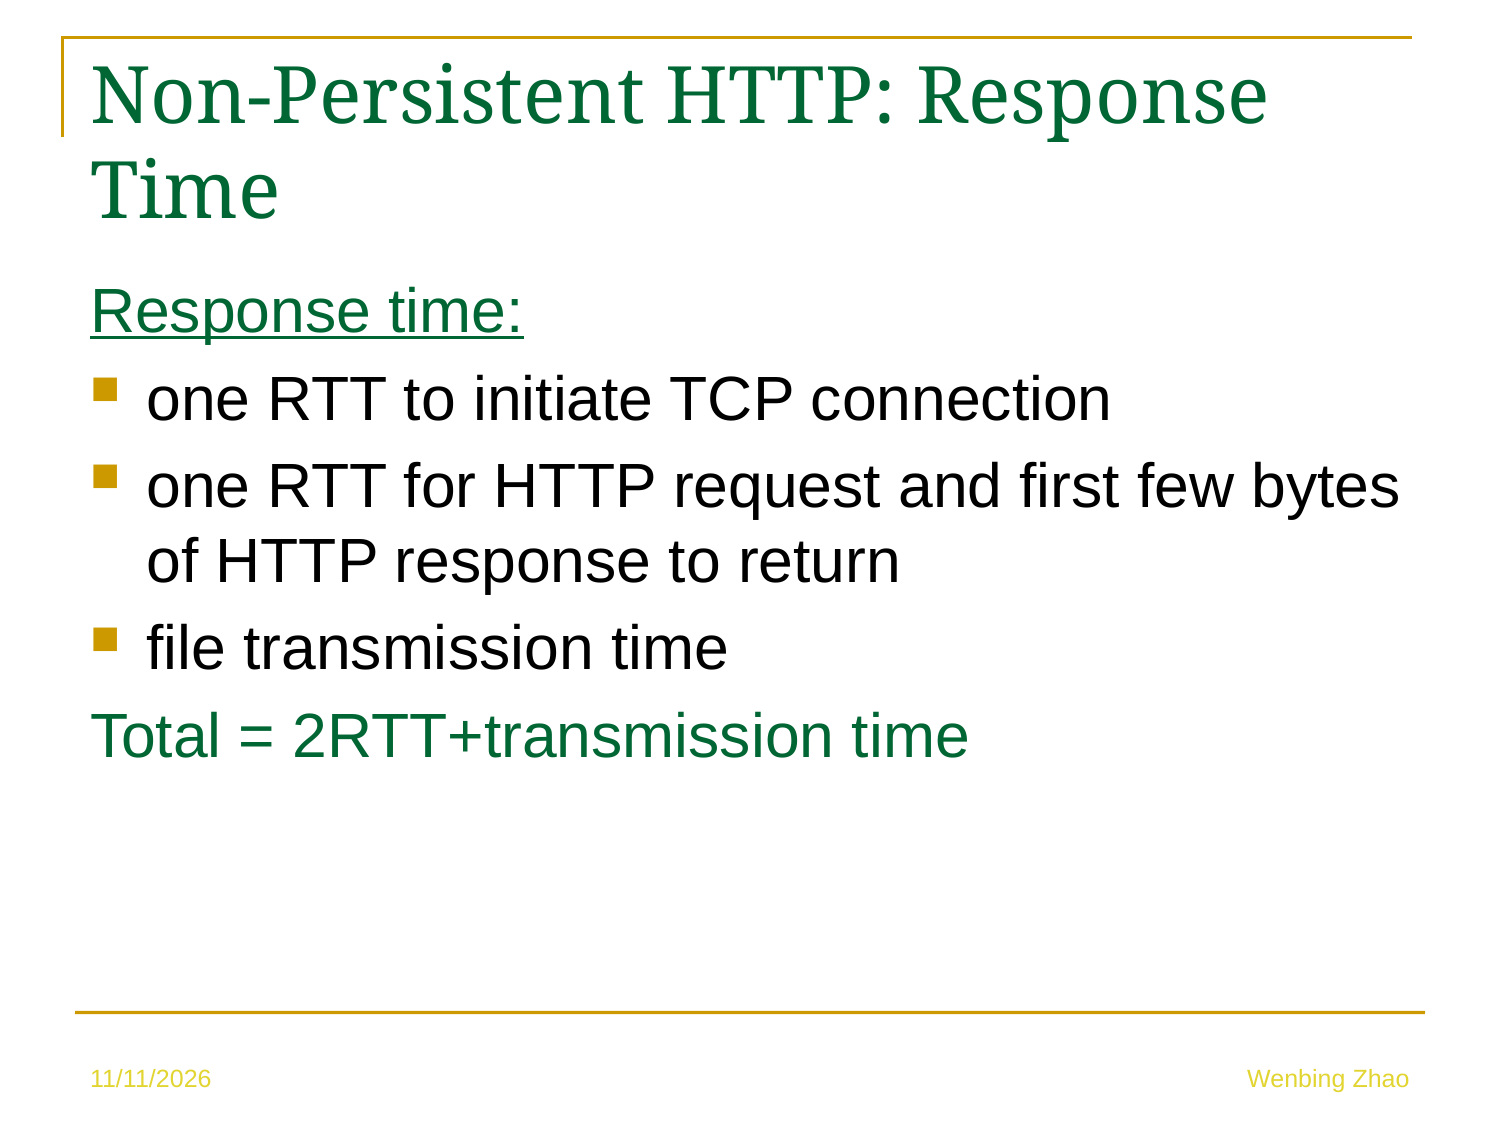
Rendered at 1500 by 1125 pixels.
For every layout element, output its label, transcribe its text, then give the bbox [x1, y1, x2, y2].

slide_number Wenbing Zhao [1074, 1024, 1426, 1101]
list Response time: one RTT to initiate TCP connection one RTT for HTTP request and first few bytes of HTTP response to return file transmission time Total = 2RTT+transmission time [75, 262, 1425, 1006]
title Non-Persistent HTTP: Response Time [75, 45, 1425, 233]
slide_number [74, 1024, 426, 1101]
